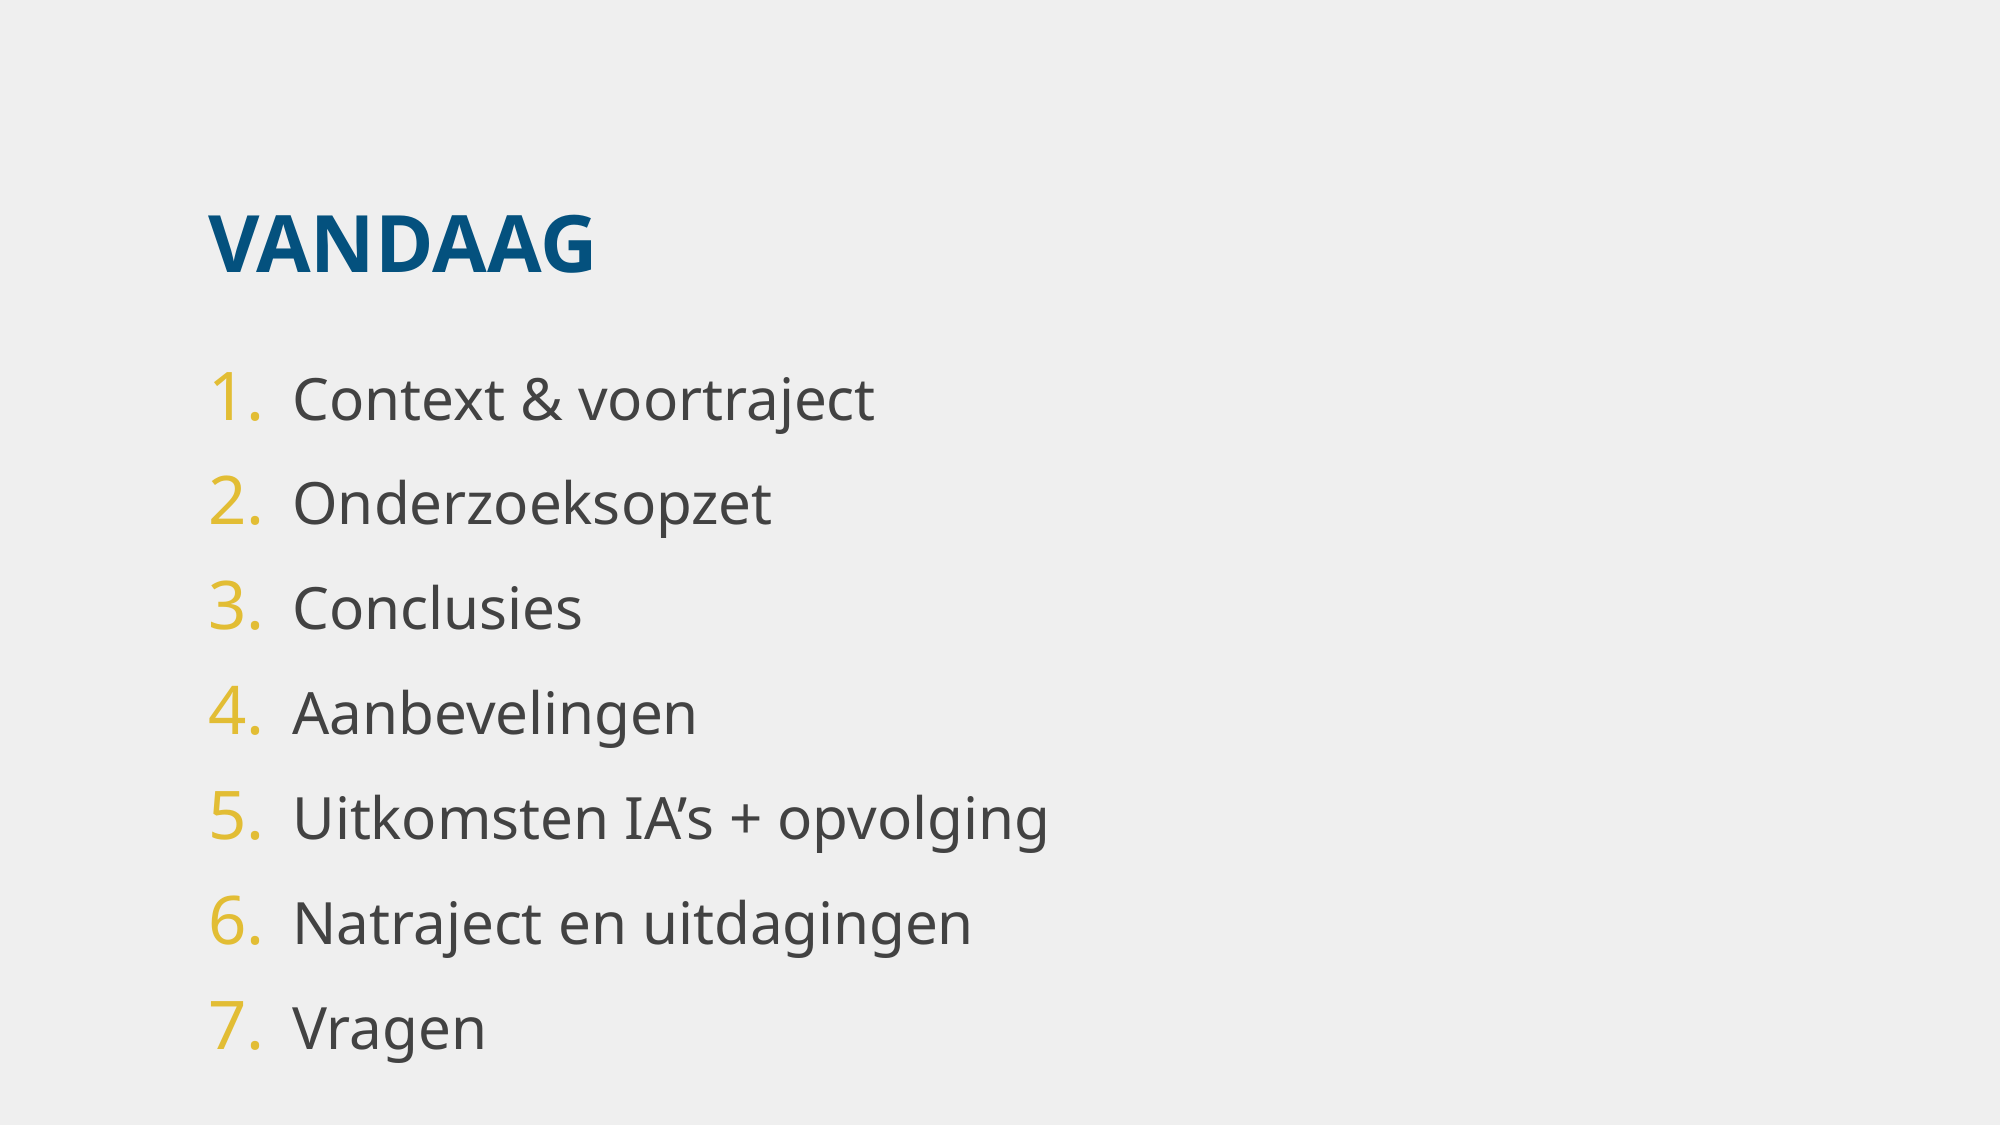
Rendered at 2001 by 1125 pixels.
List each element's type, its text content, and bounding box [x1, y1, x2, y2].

text_box Context & voortraject Onderzoeksopzet Conclusies Aanbevelingen Uitkomsten IA’s + opvolging Natraject en uitdagingen Vragen [193, 319, 1793, 1125]
text_box VANDAAG [193, 186, 1799, 297]
